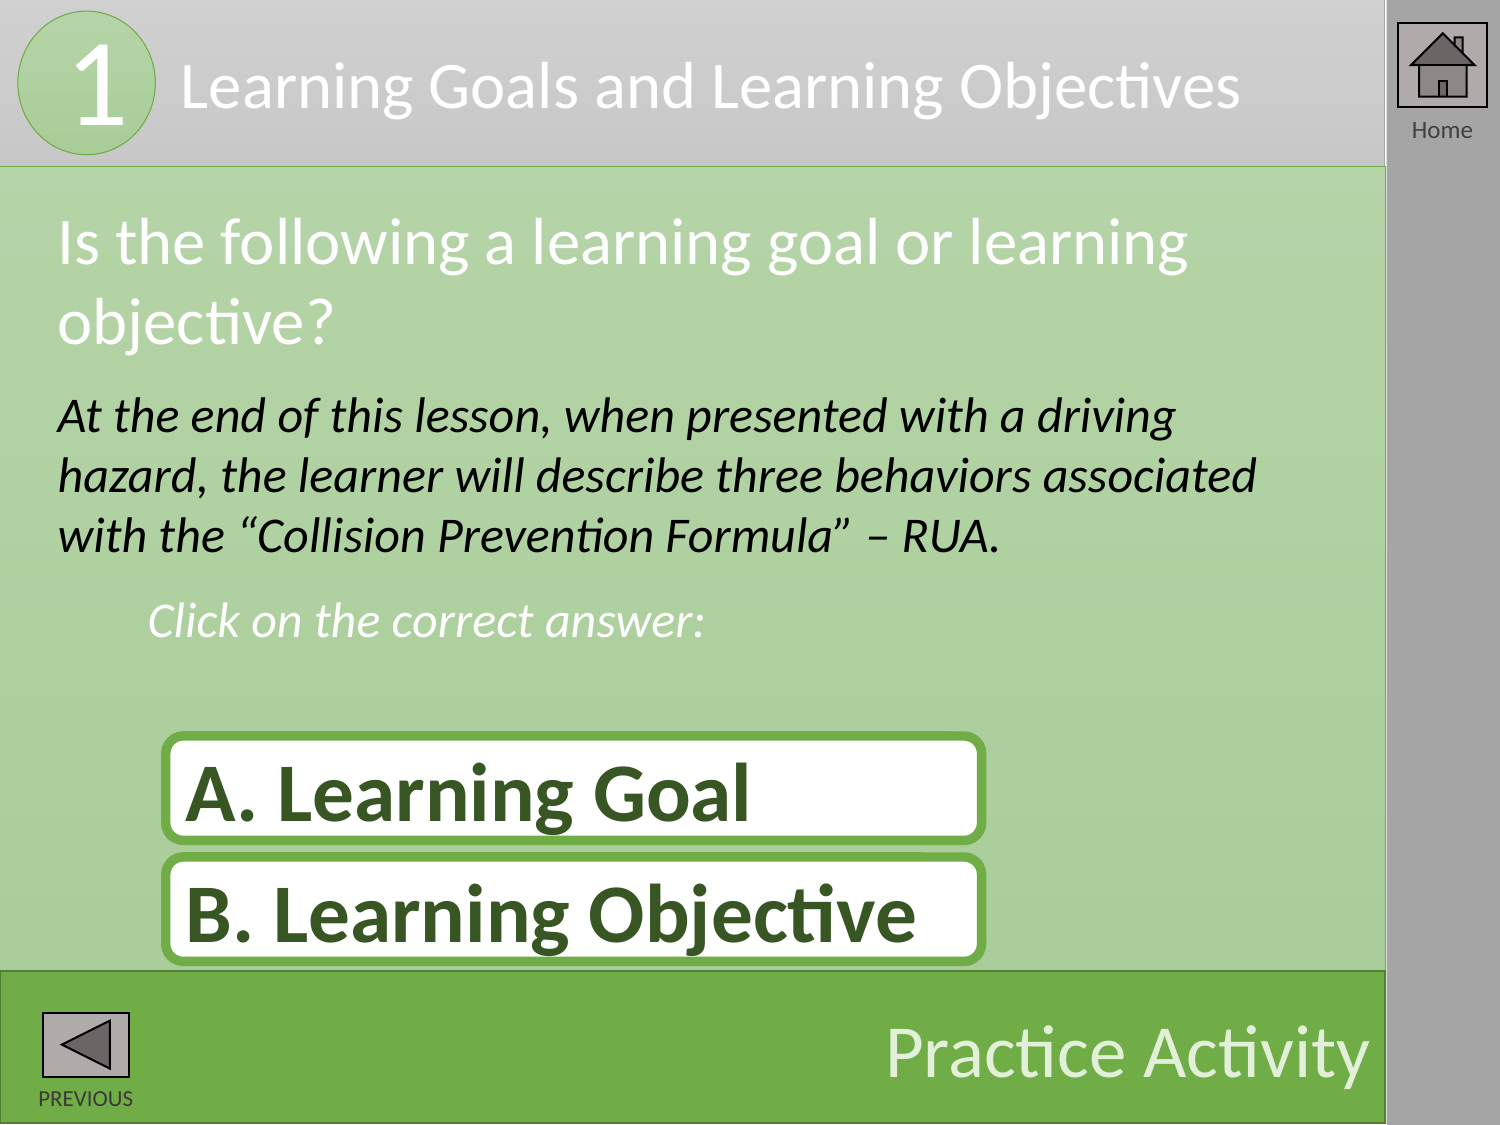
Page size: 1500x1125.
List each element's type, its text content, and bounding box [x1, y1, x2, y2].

text_box Is the following a learning goal or learning objective? At the end of this lesson, when presented with a driving hazard, the learner will describe three behaviors associated with the “Collision Prevention Formula” – RUA. Click on the correct answer: [42, 194, 1348, 736]
text_box PREVIOUS [5, 1078, 167, 1117]
list 1 [49, 24, 130, 146]
text_box [42, 1012, 130, 1078]
list Learning Goals and Learning Objectives [165, 20, 1355, 154]
text_box Practice Activity [0, 970, 1386, 1124]
text_box [1375, 20, 1477, 135]
text_box B. Learning Objective [164, 855, 983, 963]
text_box A. Learning Goal [164, 734, 983, 842]
